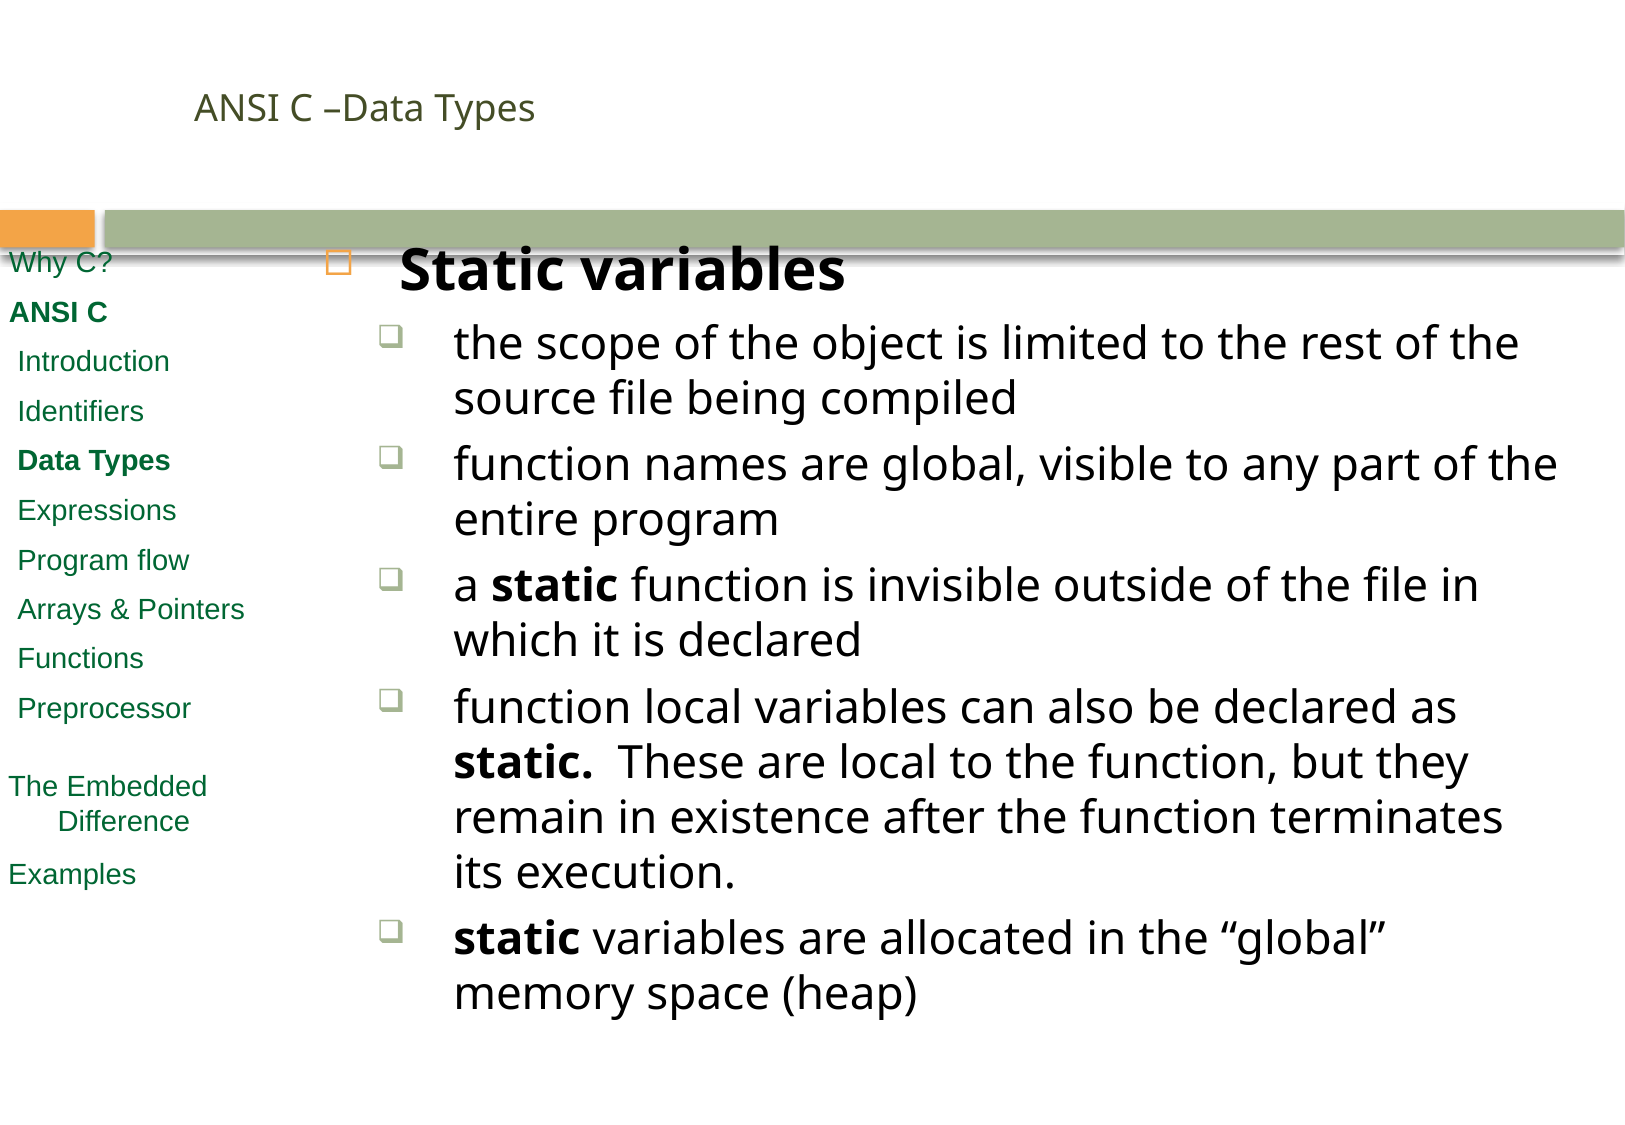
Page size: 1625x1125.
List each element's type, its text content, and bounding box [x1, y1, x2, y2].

list Static variables the scope of the object is limited to the rest of the source file being compiled function names are global, visible to any part of the entire program a static function is invisible outside of the file in which it is declared function local variables can also be declared as static. These are local to the function, but they remain in existence after the function terminates its execution. static variables are allocated in the “global” memory space (heap) [308, 224, 1580, 1094]
text_box The Embedded Difference Examples [0, 767, 281, 891]
text_box Why C? ANSI C Introduction Identifiers Data Types Expressions Program flow Arrays & Pointers Functions Preprocessor [9, 243, 290, 725]
title ANSI C –Data Types [179, 76, 1476, 137]
